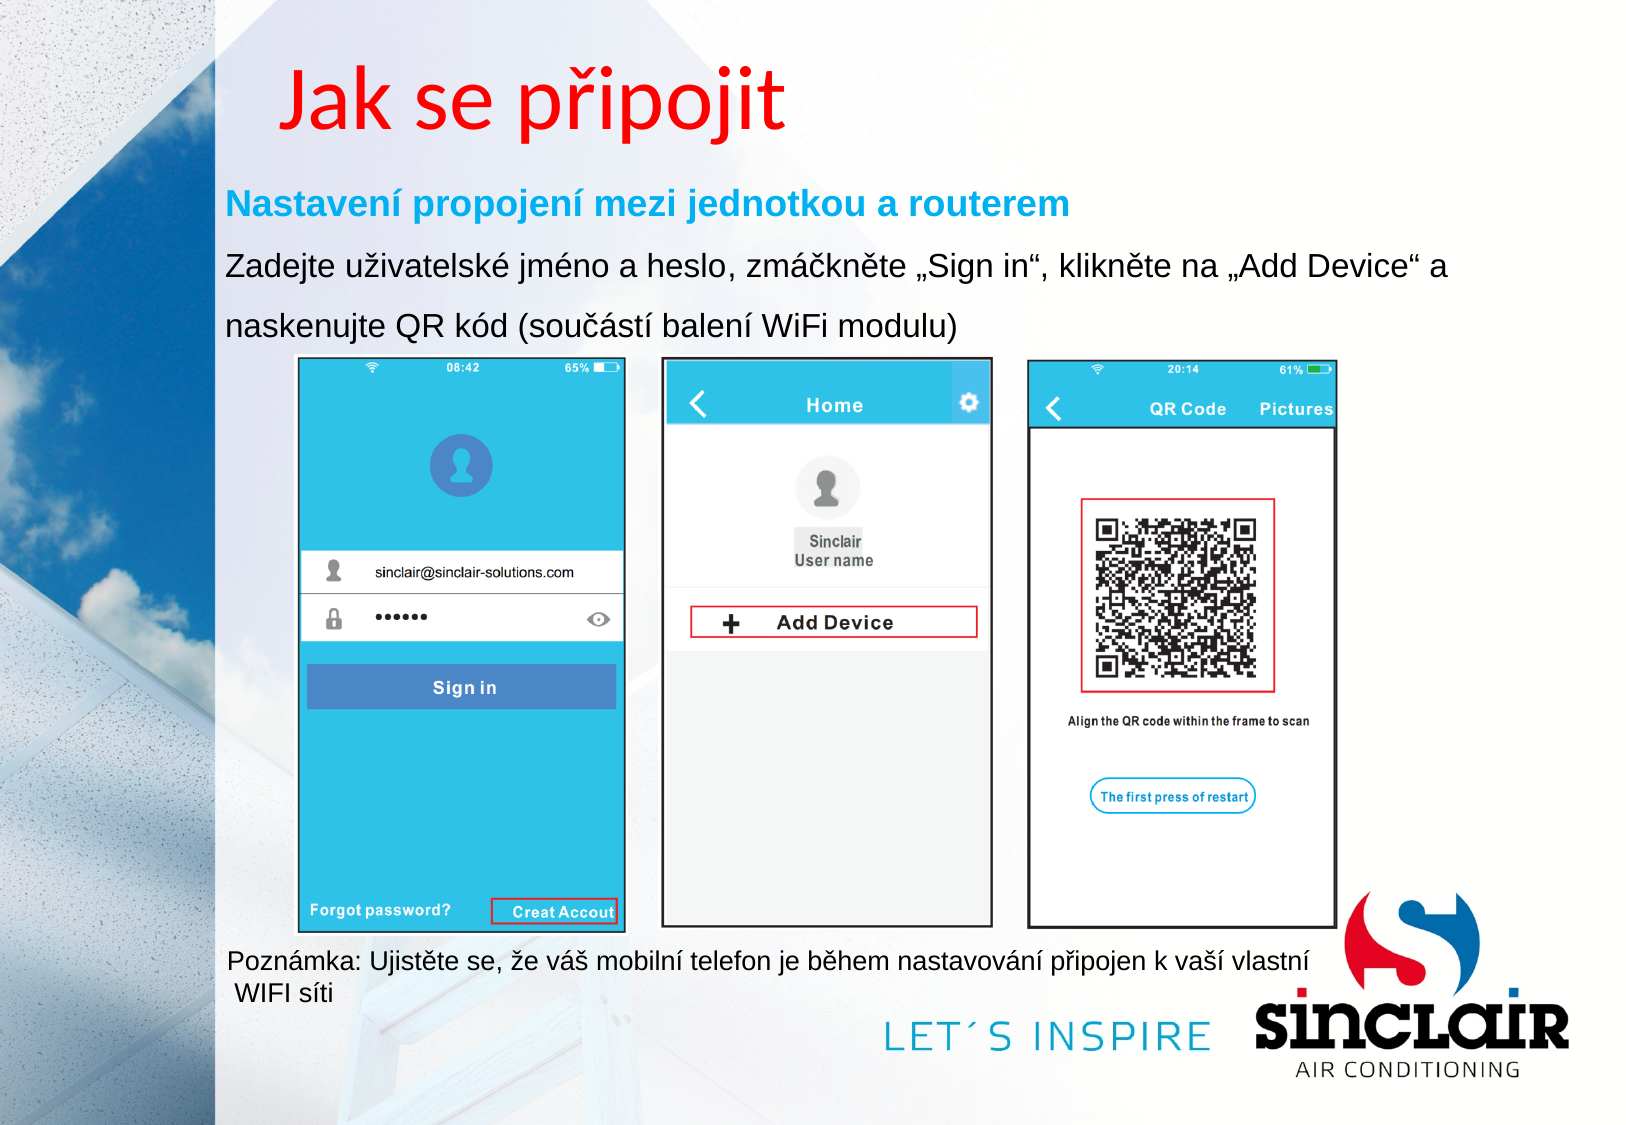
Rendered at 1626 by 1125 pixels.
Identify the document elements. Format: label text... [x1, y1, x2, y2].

picture [0, 0, 1626, 1125]
text_box Nastavení propojení mezi jednotkou a routerem Zadejte uživatelské jméno a heslo, zmáčkněte „Sign in“, klikněte na „Add Device“ a naskenujte QR kód (součástí balení WiFi modulu) [210, 149, 1569, 352]
text_box Poznámka: Ujistěte se, že váš mobilní telefon je během nastavování připojen k vaší vlastní WIFI síti [212, 935, 1423, 1016]
title Jak se připojit [263, 0, 1481, 149]
